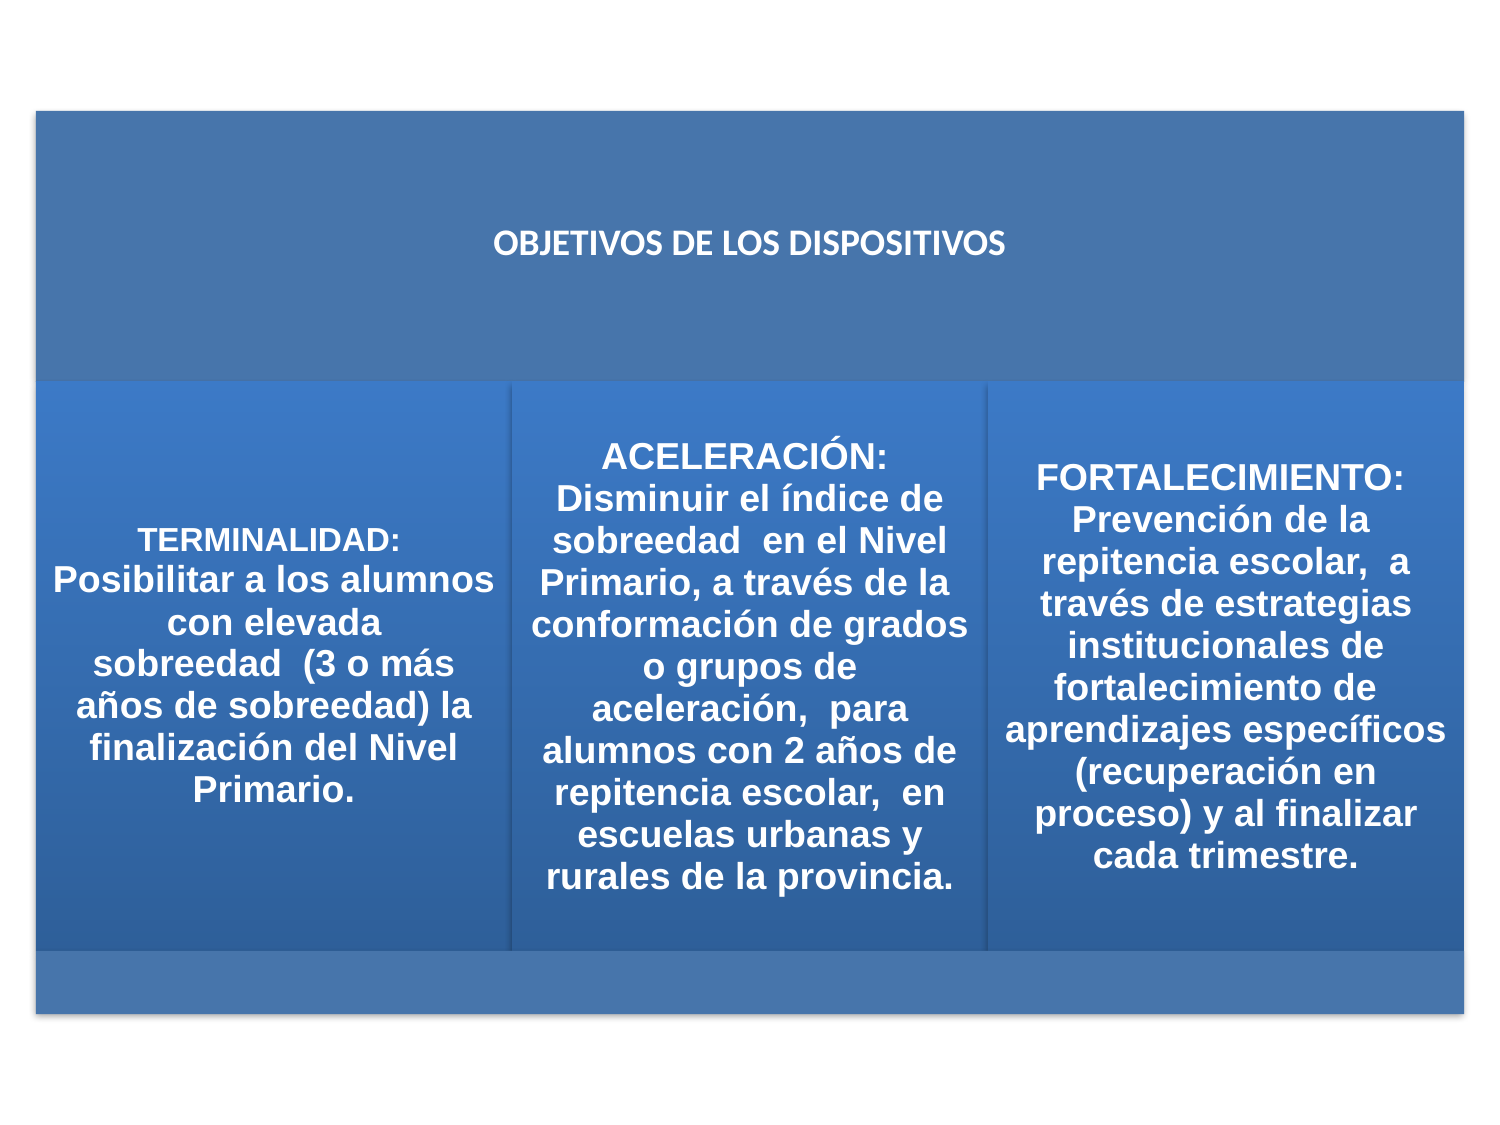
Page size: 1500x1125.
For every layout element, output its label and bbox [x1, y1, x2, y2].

text_box [35, 110, 1465, 1015]
